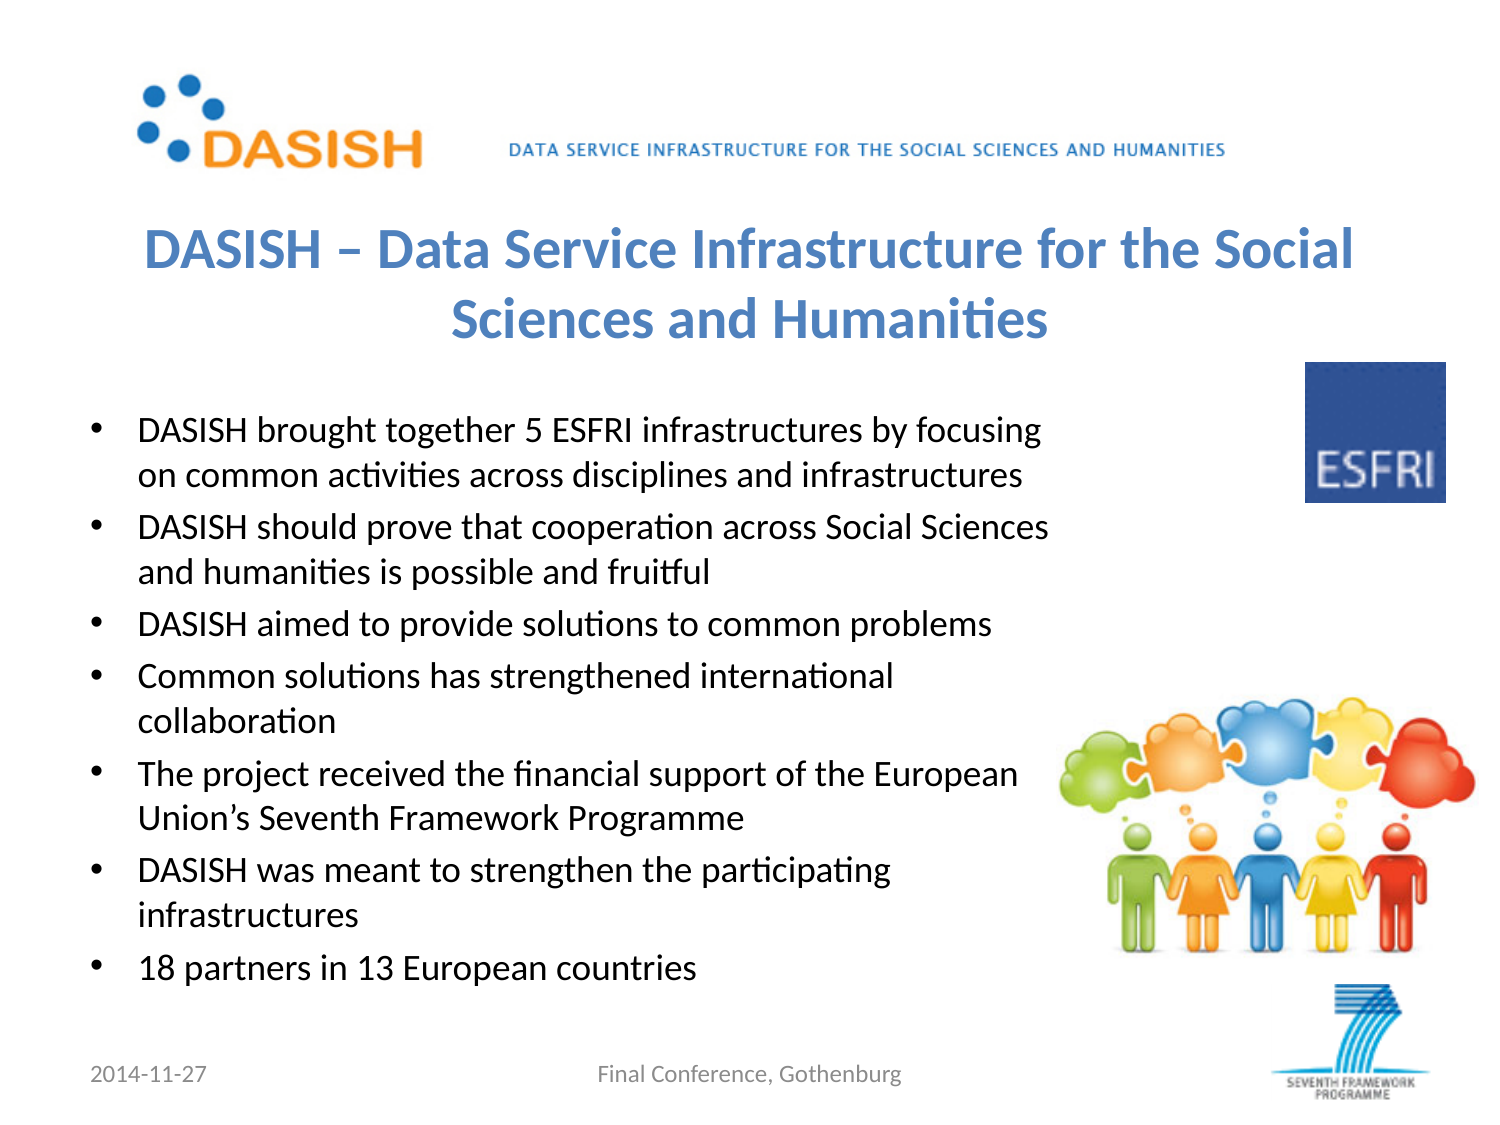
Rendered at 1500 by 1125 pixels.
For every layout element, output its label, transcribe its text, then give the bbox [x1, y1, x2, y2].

list DASISH brought together 5 ESFRI infrastructures by focusing on common activities across disciplines and infrastructures DASISH should prove that cooperation across Social Sciences and humanities is possible and fruitful DASISH aimed to provide solutions to common problems Common solutions has strengthened international collaboration The project received the financial support of the European Union’s Seventh Framework Programme DASISH was meant to strengthen the participating infrastructures 18 partners in 13 European countries [75, 398, 1077, 1005]
title DASISH – Data Service Infrastructure for the Social Sciences and Humanities [75, 186, 1425, 375]
picture [104, 61, 1271, 186]
picture [1304, 362, 1446, 503]
footer Final Conference, Gothenburg [512, 1042, 988, 1103]
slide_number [75, 1042, 425, 1103]
picture [1056, 682, 1479, 970]
